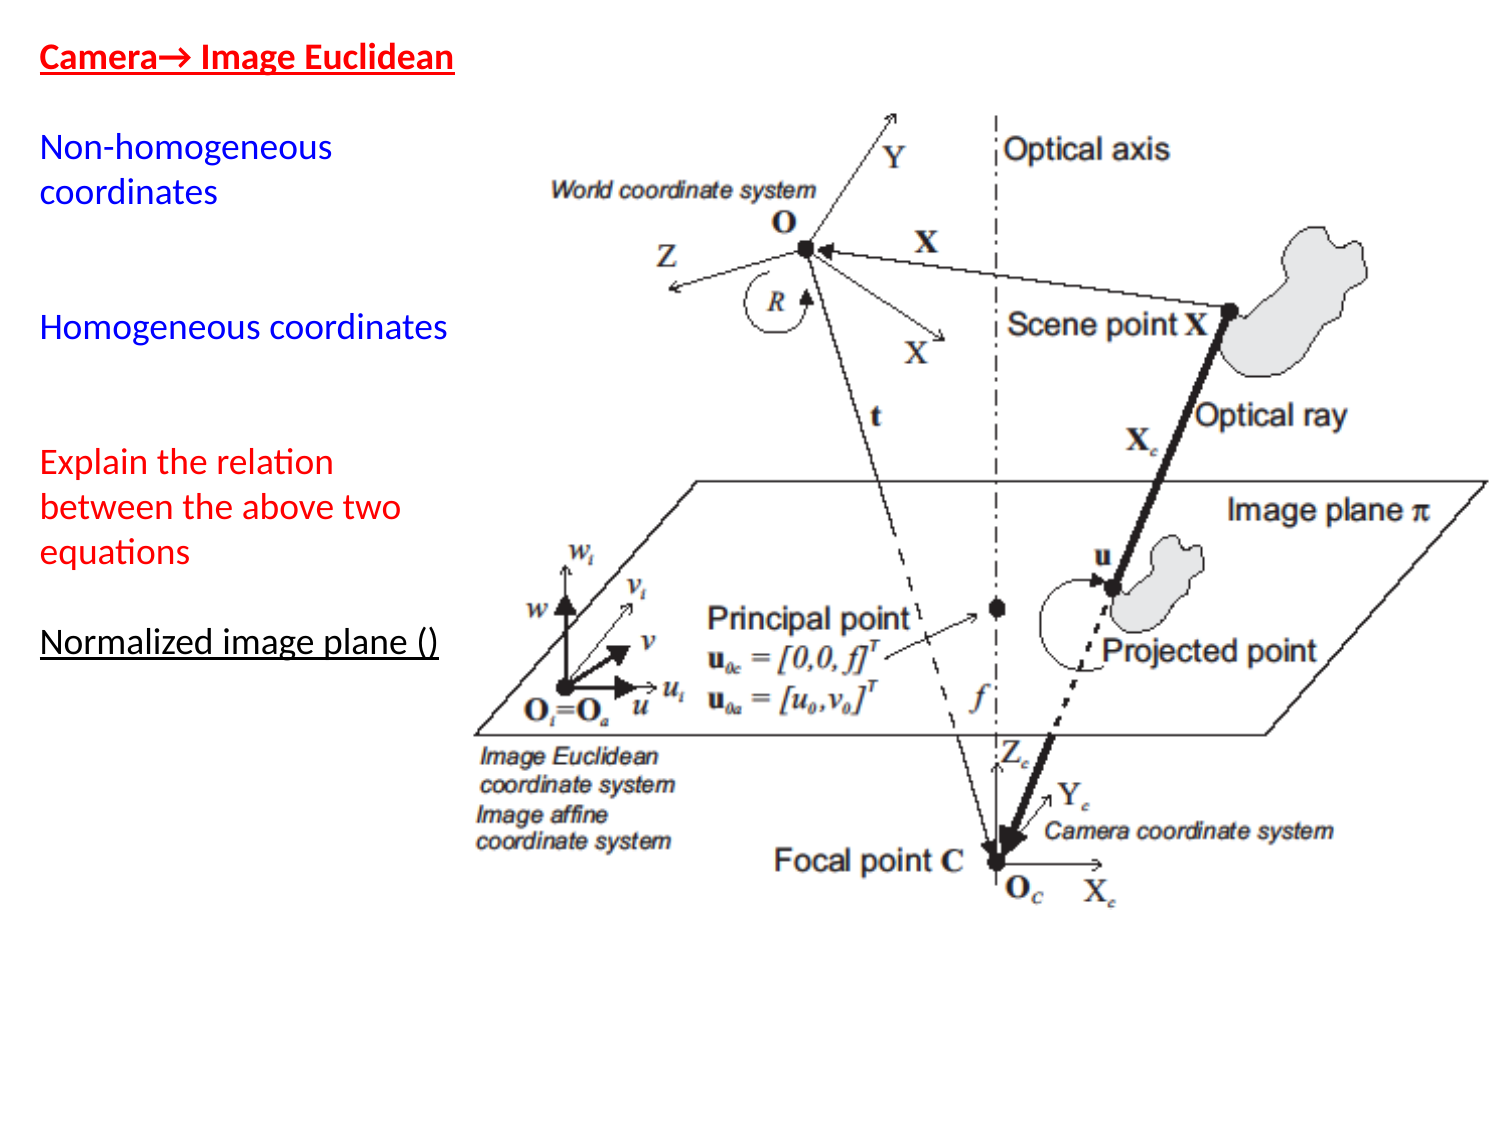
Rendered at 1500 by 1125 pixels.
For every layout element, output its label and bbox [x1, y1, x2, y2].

text_box [471, 112, 1491, 910]
